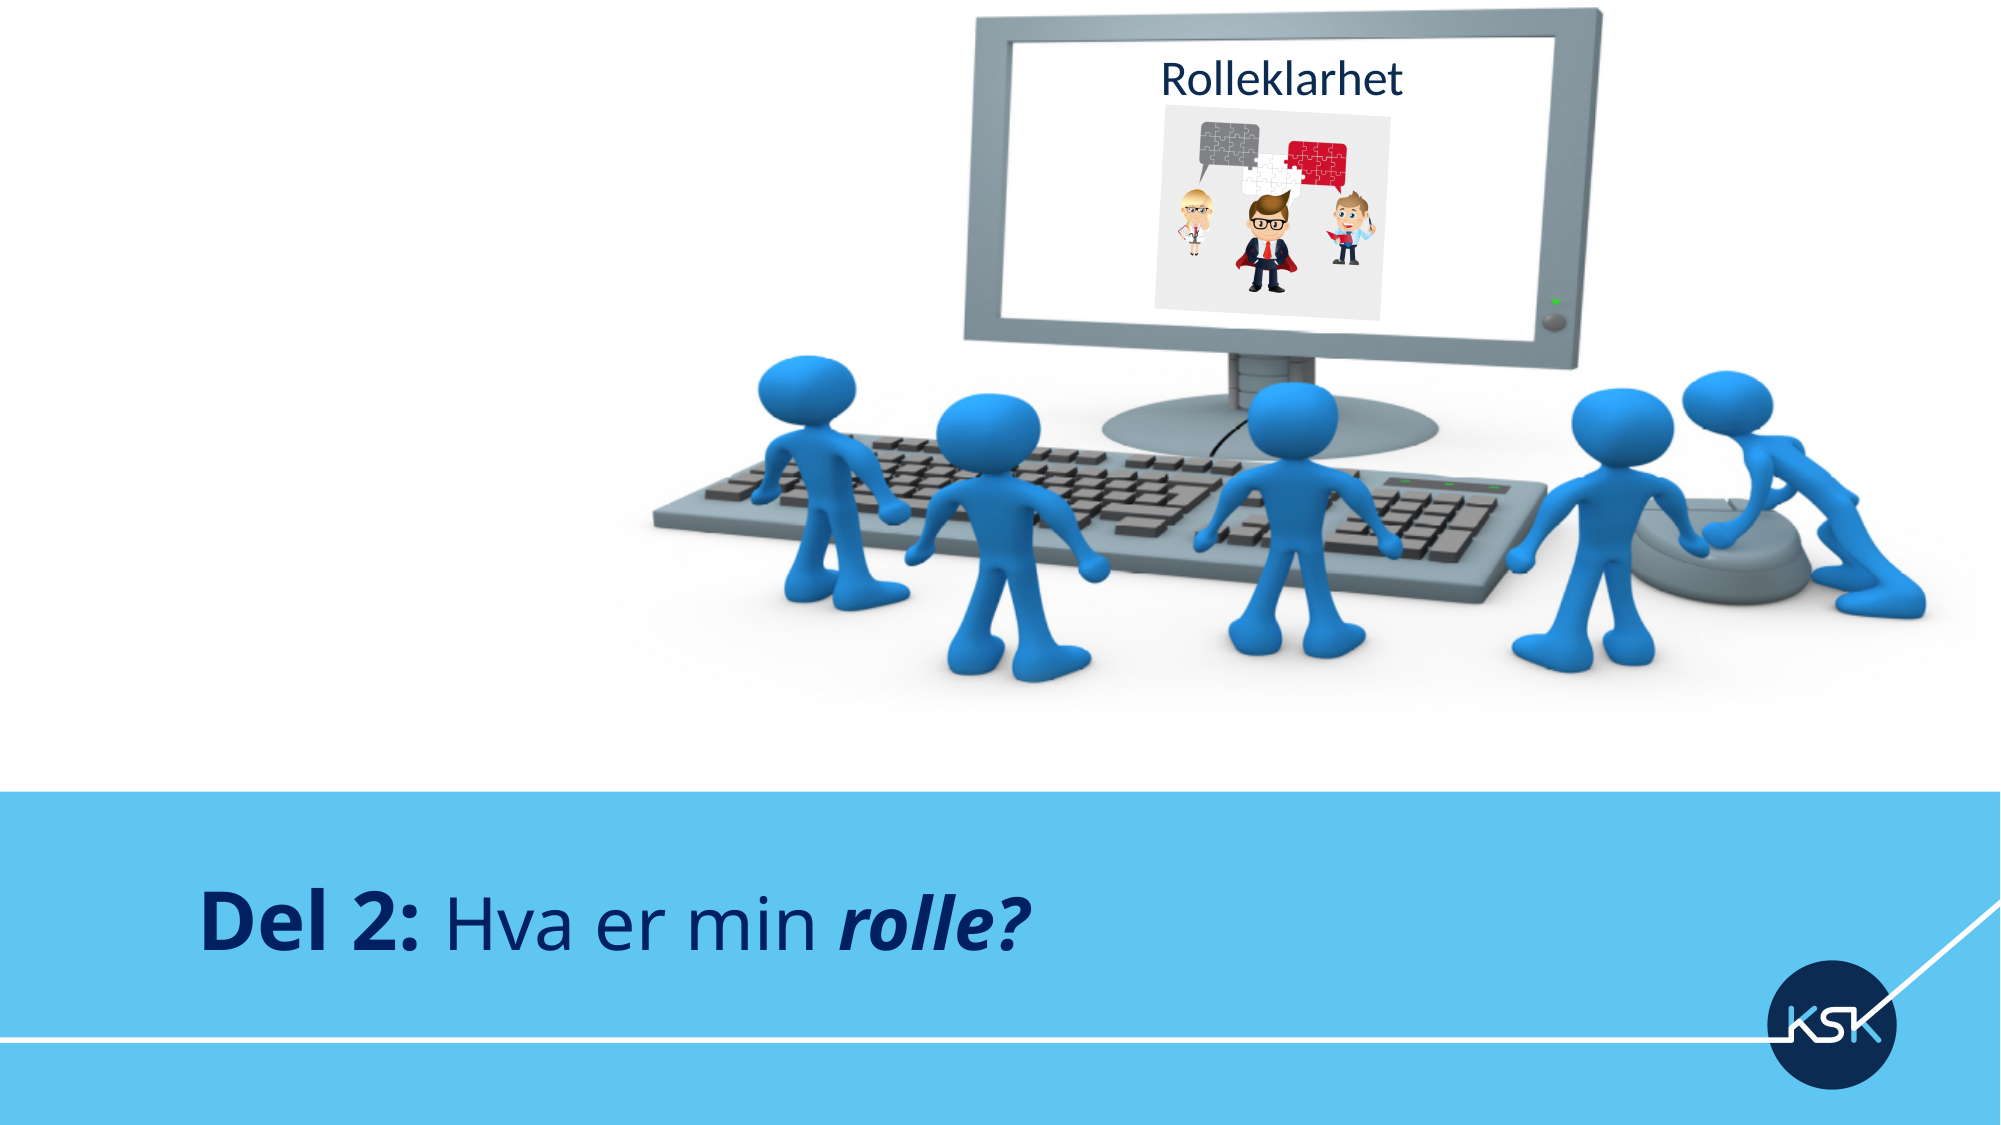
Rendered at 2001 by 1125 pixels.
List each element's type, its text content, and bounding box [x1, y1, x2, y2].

picture [0, 0, 2001, 1125]
list Del 2: Hva er min rolle? [182, 841, 1747, 1009]
